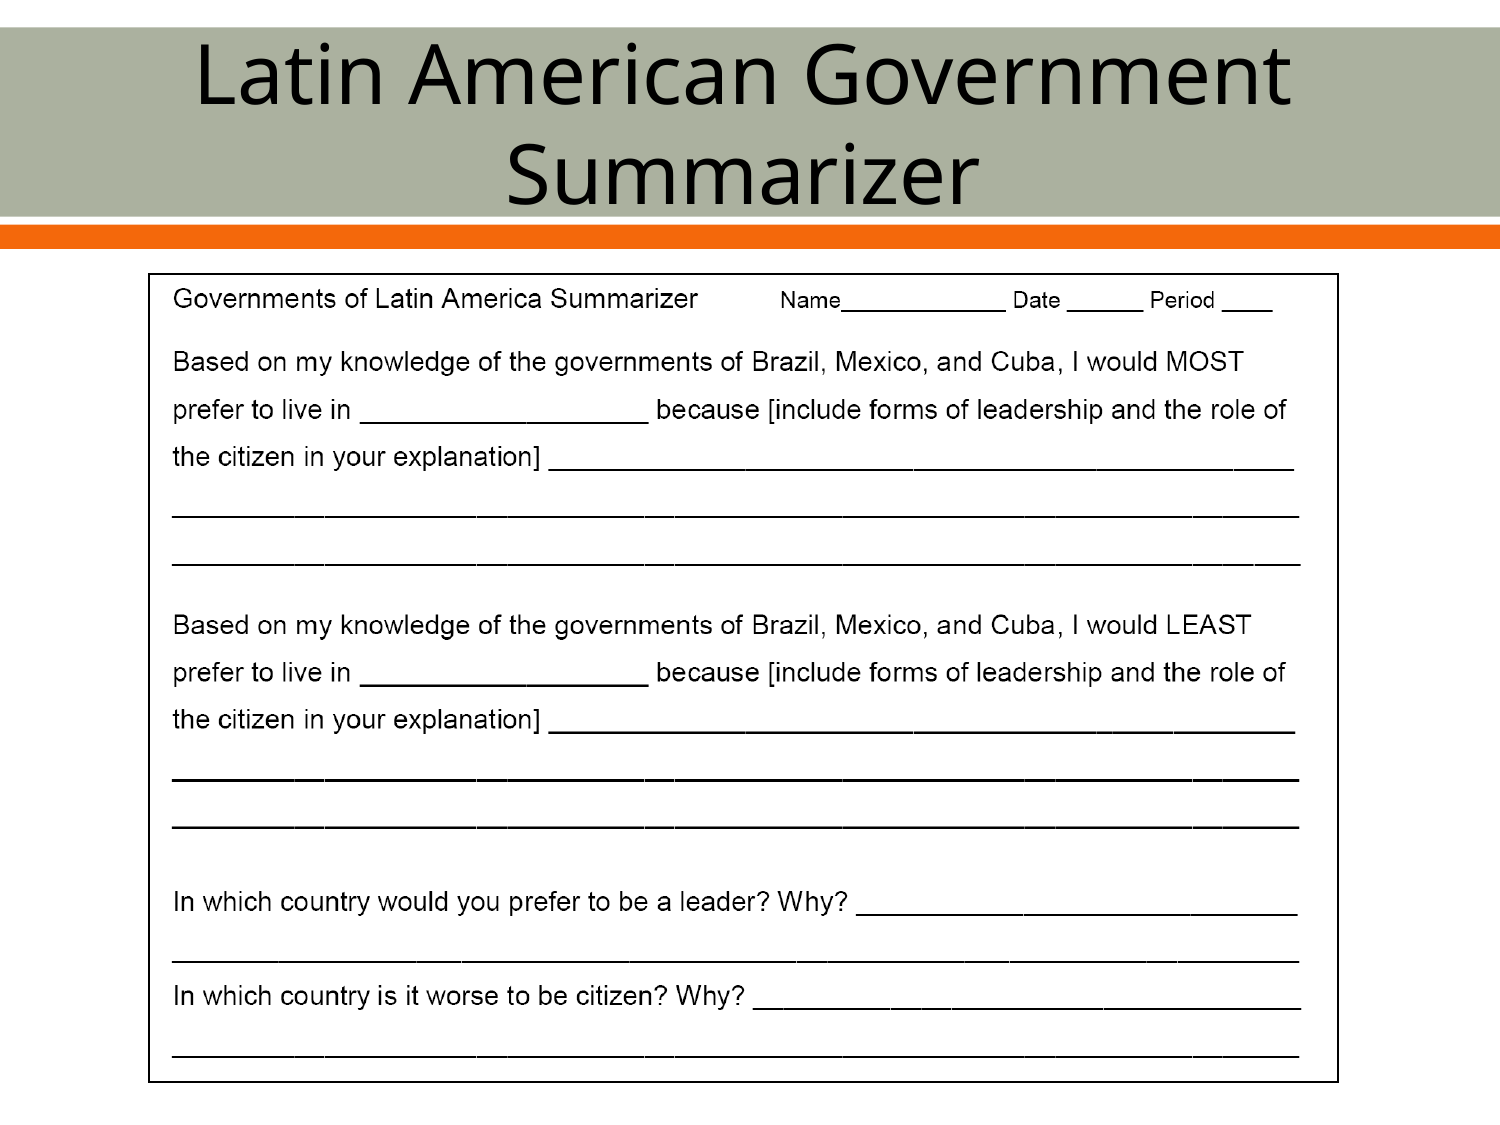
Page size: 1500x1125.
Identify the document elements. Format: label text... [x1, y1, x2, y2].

picture [149, 274, 1338, 1082]
title Latin American Government Summarizer [12, 29, 1475, 213]
